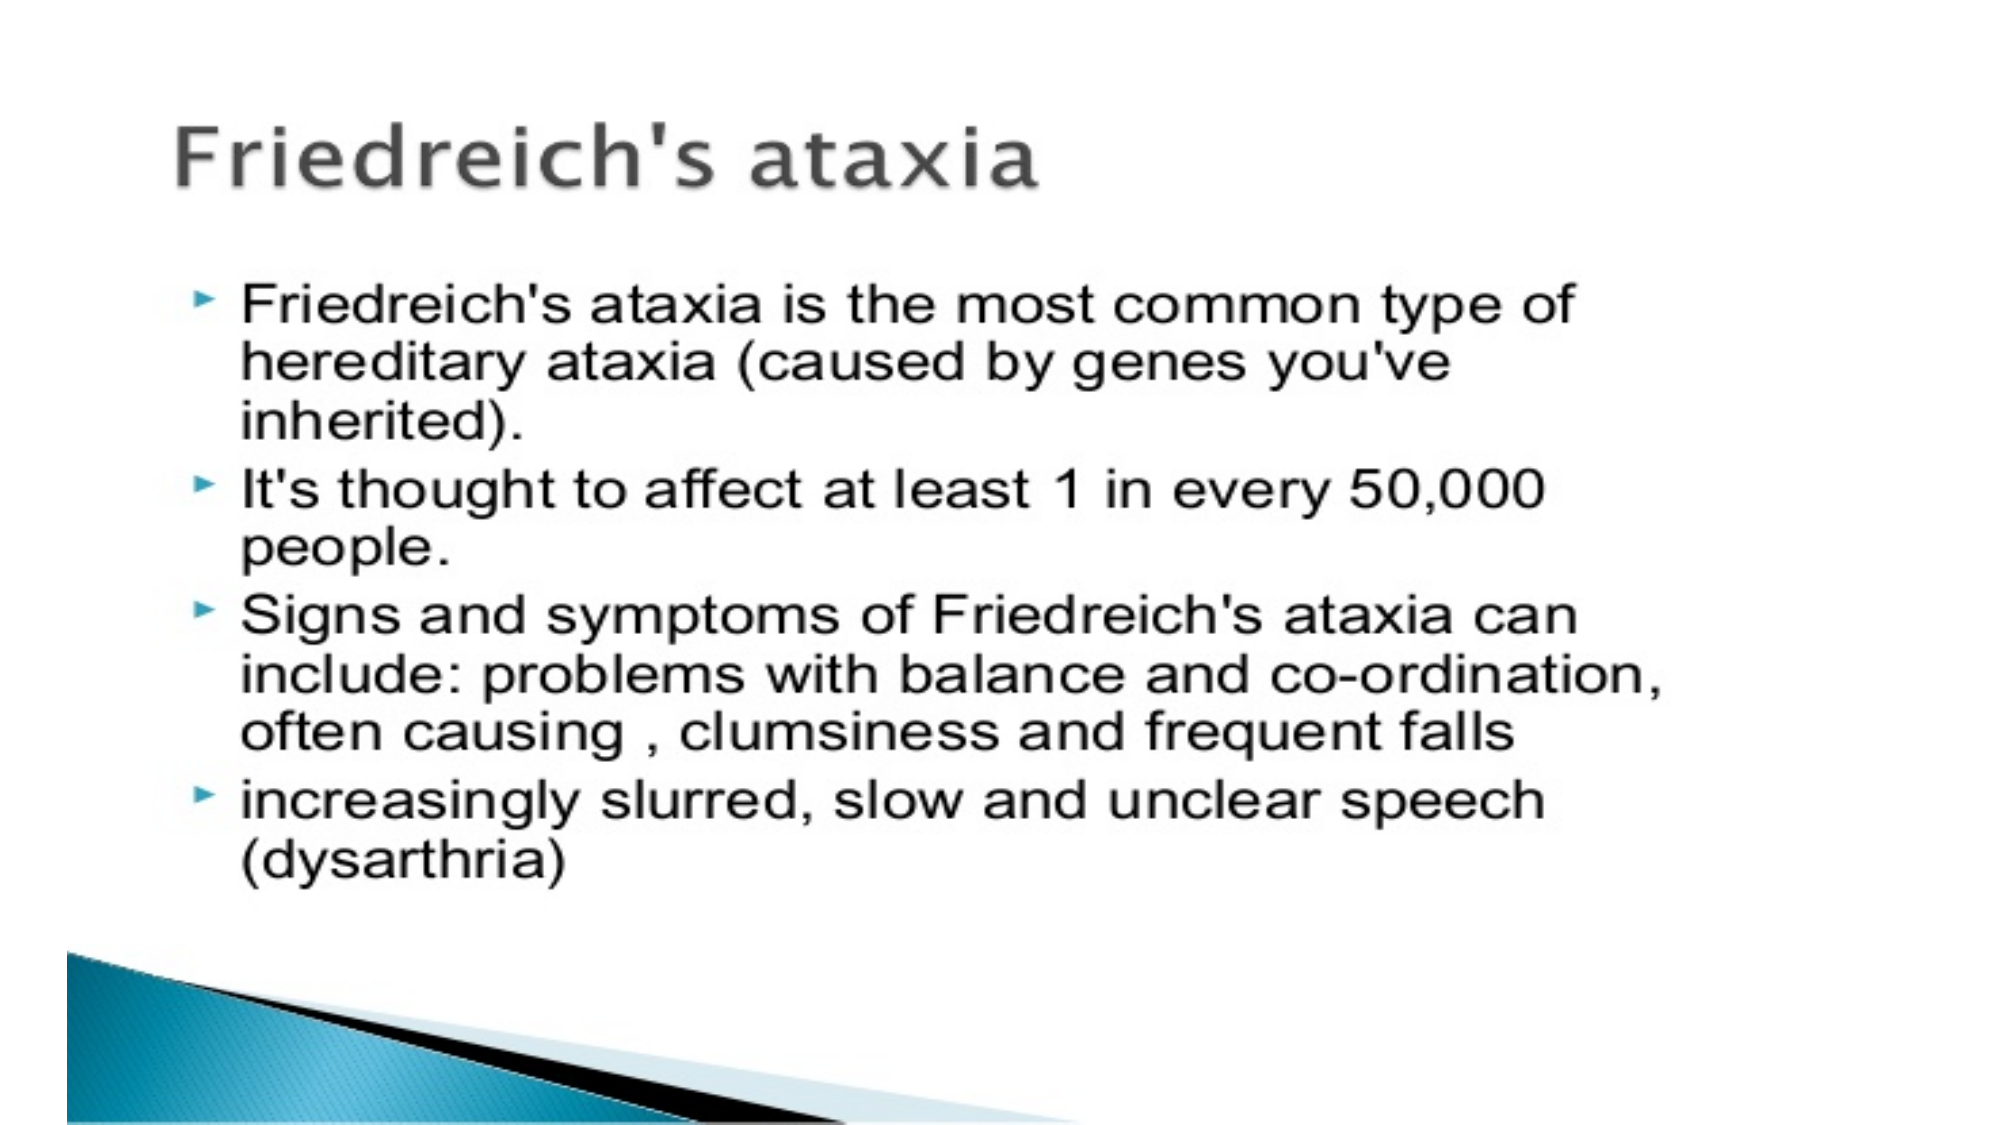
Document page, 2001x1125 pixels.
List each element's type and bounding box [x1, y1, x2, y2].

list [67, 31, 1797, 1125]
